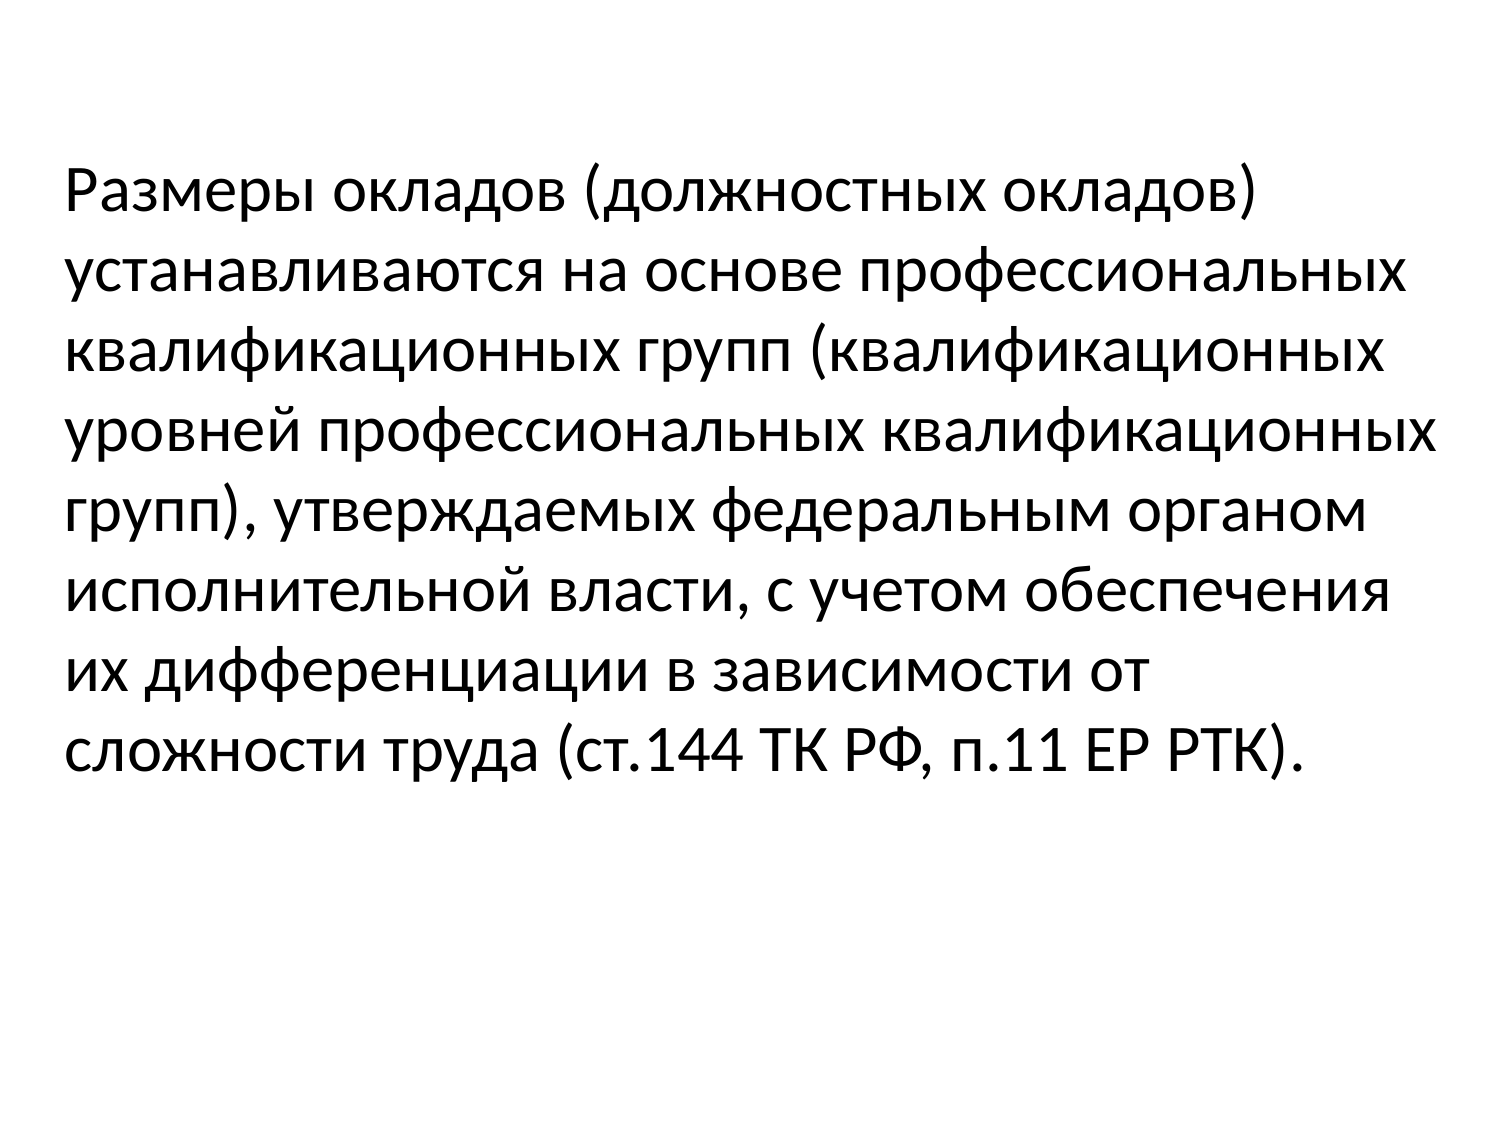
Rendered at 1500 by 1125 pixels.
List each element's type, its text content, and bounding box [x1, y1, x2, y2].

text_box Размеры окладов (должностных окладов) устанавливаются на основе профессиональных квалификационных групп (квалификационных уровней профессиональных квалификационных групп), утверждаемых федеральным органом исполнительной власти, с учетом обеспечения их дифференциации в зависимости от сложности труда (ст.144 ТК РФ, п.11 ЕР РТК). [49, 137, 1463, 792]
